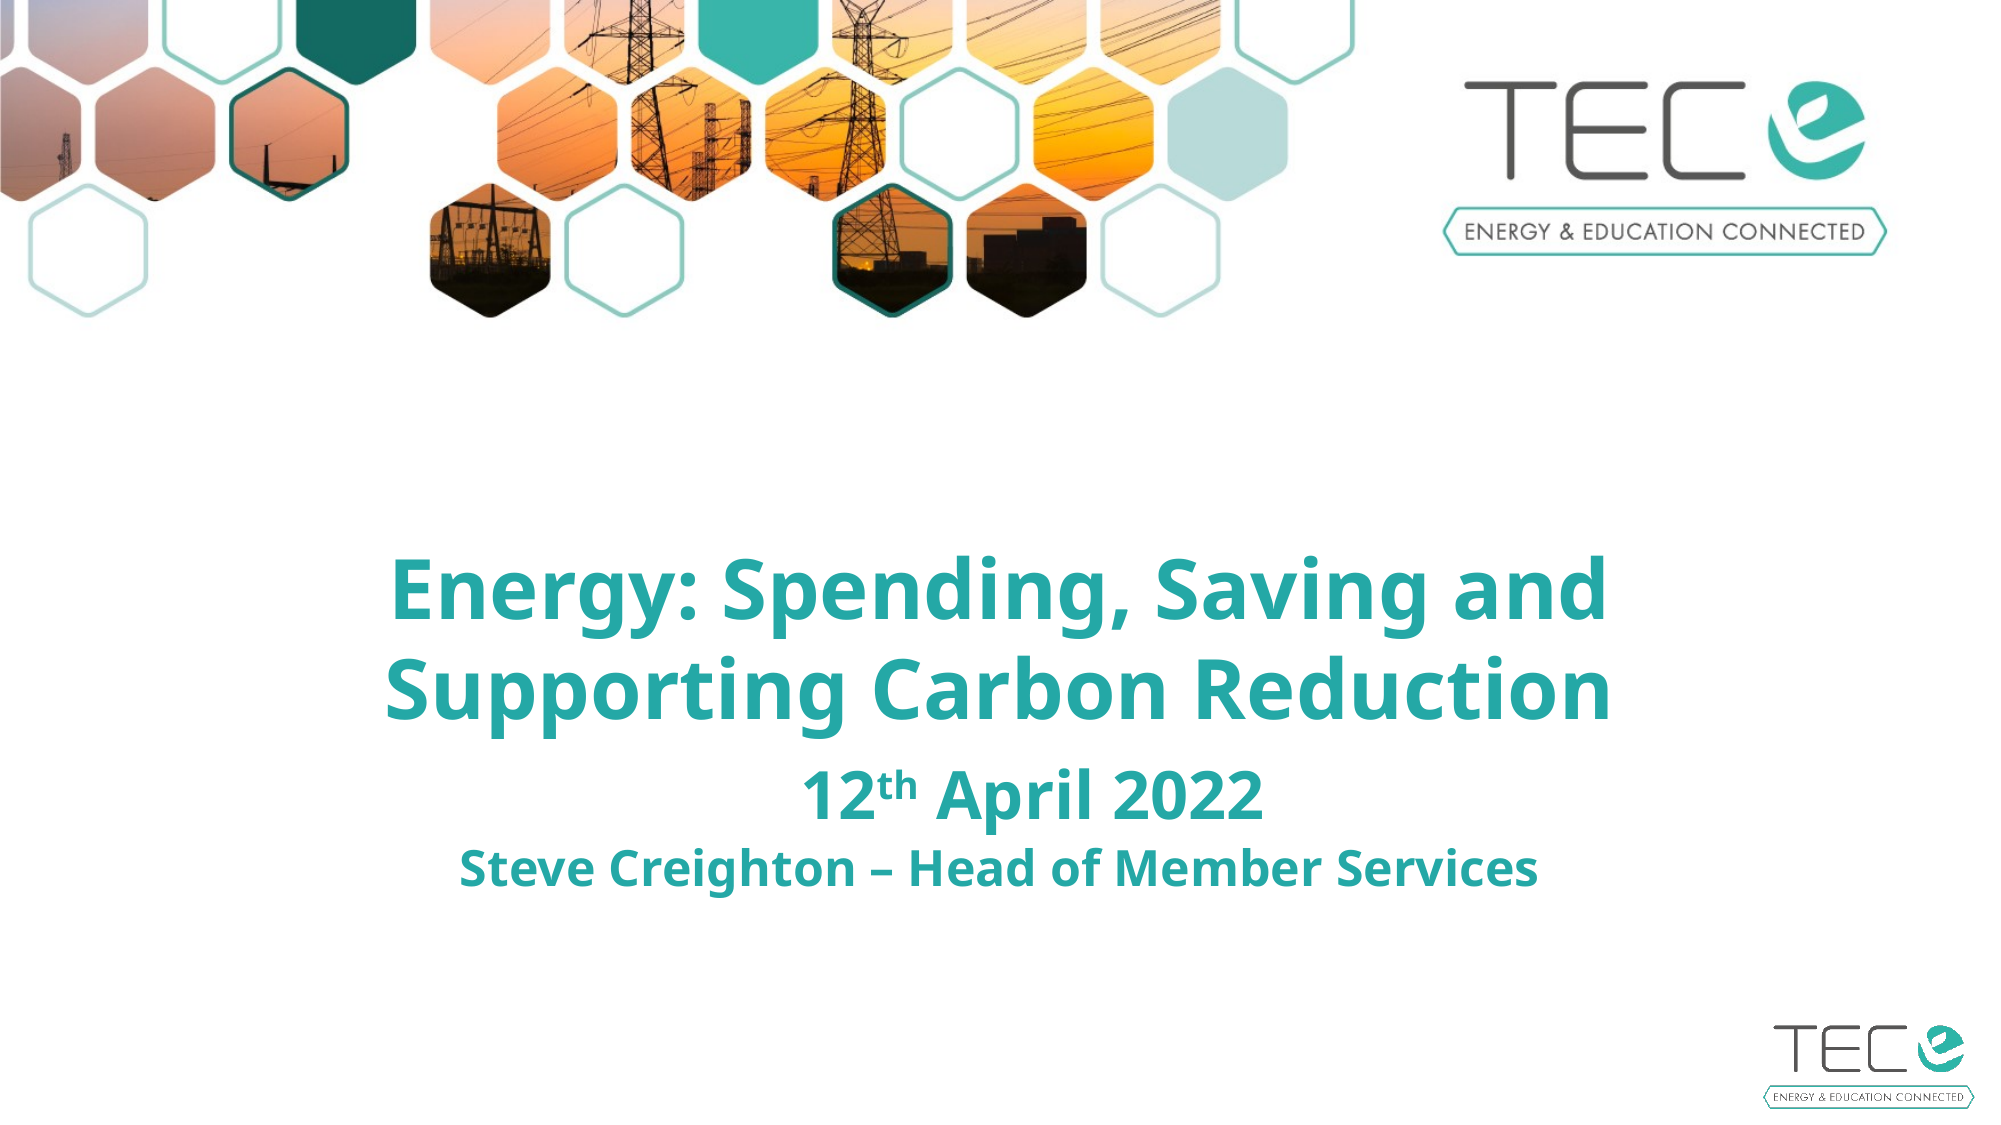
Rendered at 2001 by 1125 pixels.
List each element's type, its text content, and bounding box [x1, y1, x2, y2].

picture [0, 0, 2000, 337]
text_box Energy: Spending, Saving and Supporting Carbon Reduction 12th April 2022 Steve Creighton – Head of Member Services [138, 528, 1862, 904]
picture [1737, 973, 2000, 1125]
